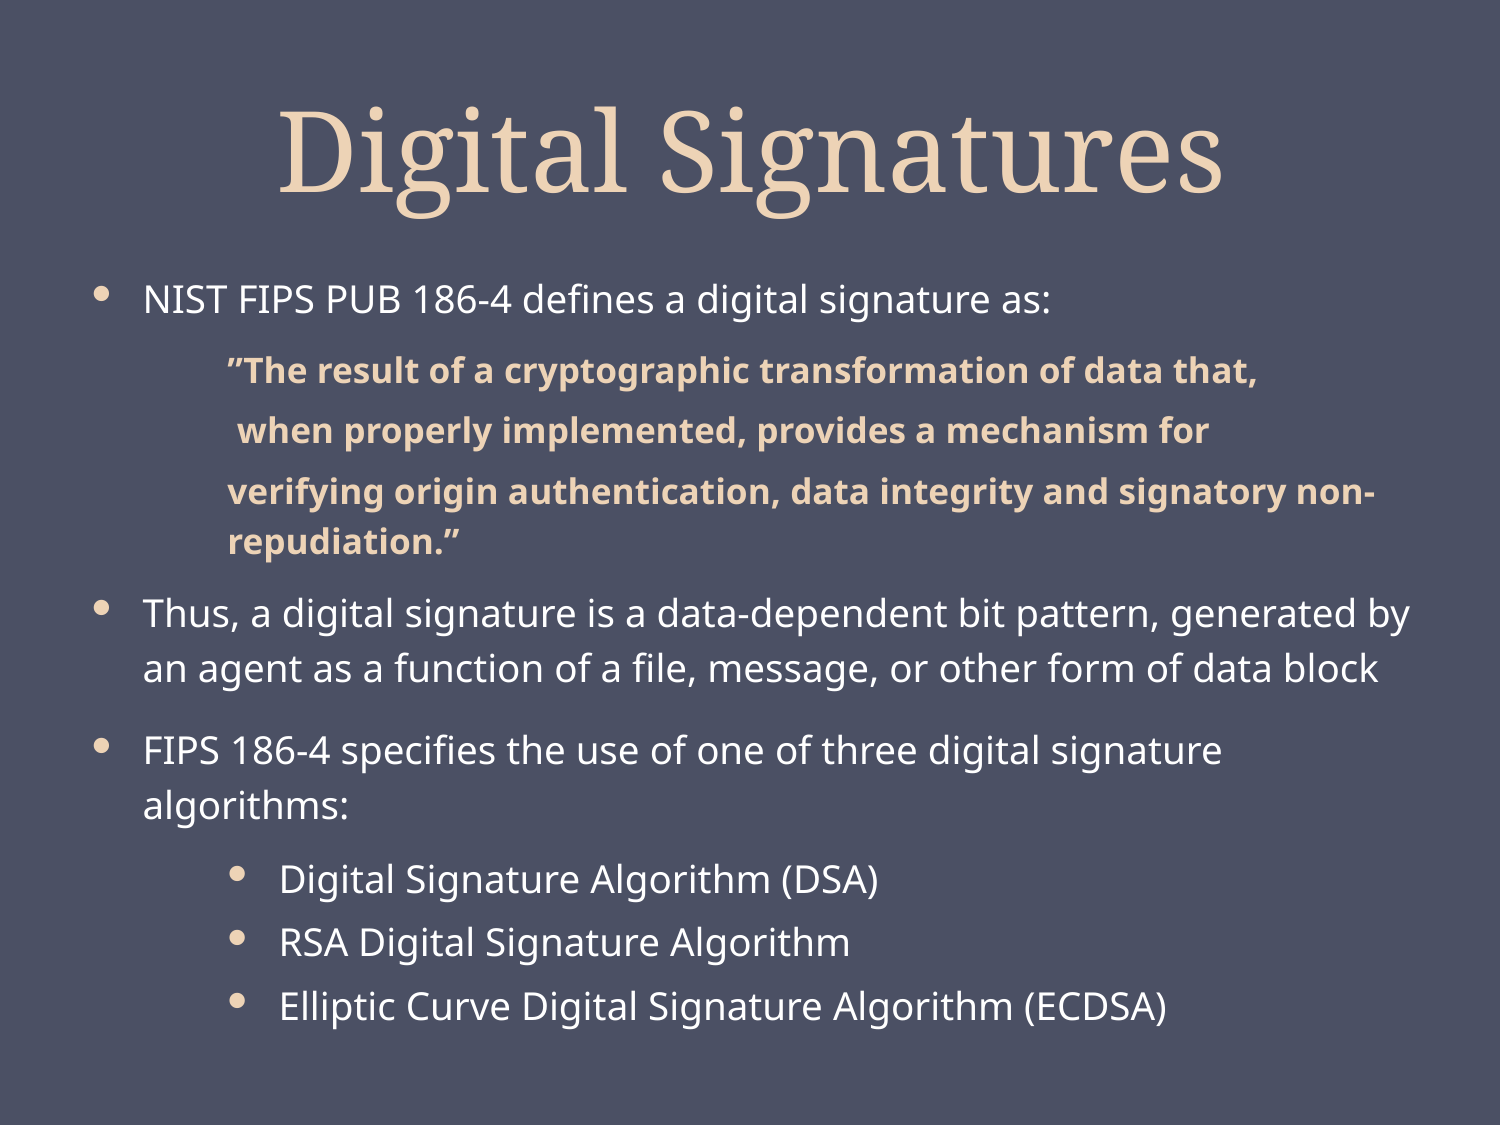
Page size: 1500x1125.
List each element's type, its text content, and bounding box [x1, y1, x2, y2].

title Digital Signatures [76, 0, 1427, 223]
list NIST FIPS PUB 186-4 defines a digital signature as: ”The result of a cryptographic transformation of data that, when properly implemented, provides a mechanism for verifying origin authentication, data integrity and signatory non-repudiation.” Thus, a digital signature is a data-dependent bit pattern, generated by an agent as a function of a file, message, or other form of data block FIPS 186-4 specifies the use of one of three digital signature algorithms: Digital Signature Algorithm (DSA) RSA Digital Signature Algorithm Elliptic Curve Digital Signature Algorithm (ECDSA) [76, 267, 1427, 1094]
